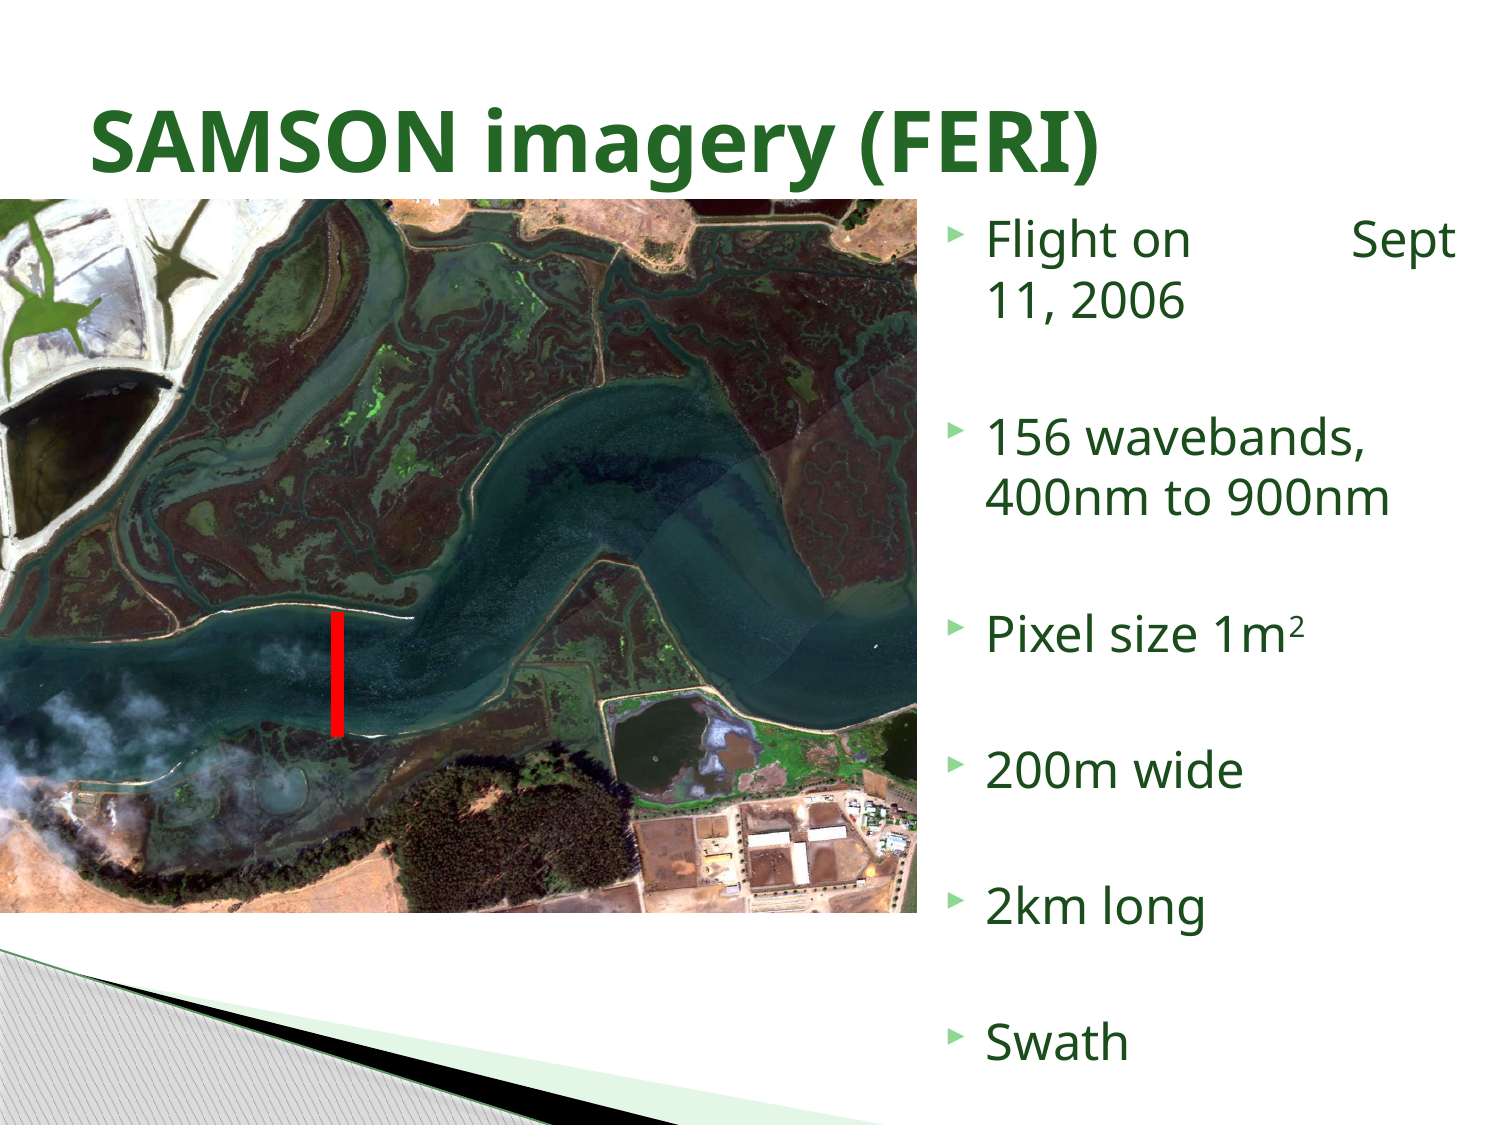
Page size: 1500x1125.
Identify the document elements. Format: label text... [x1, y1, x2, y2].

list Flight on Sept 11, 2006 156 wavebands, 400nm to 900nm Pixel size 1m2 200m wide 2km long Swath [912, 200, 1500, 1088]
title SAMSON imagery (FERI) [75, 45, 1425, 233]
picture [0, 199, 917, 913]
